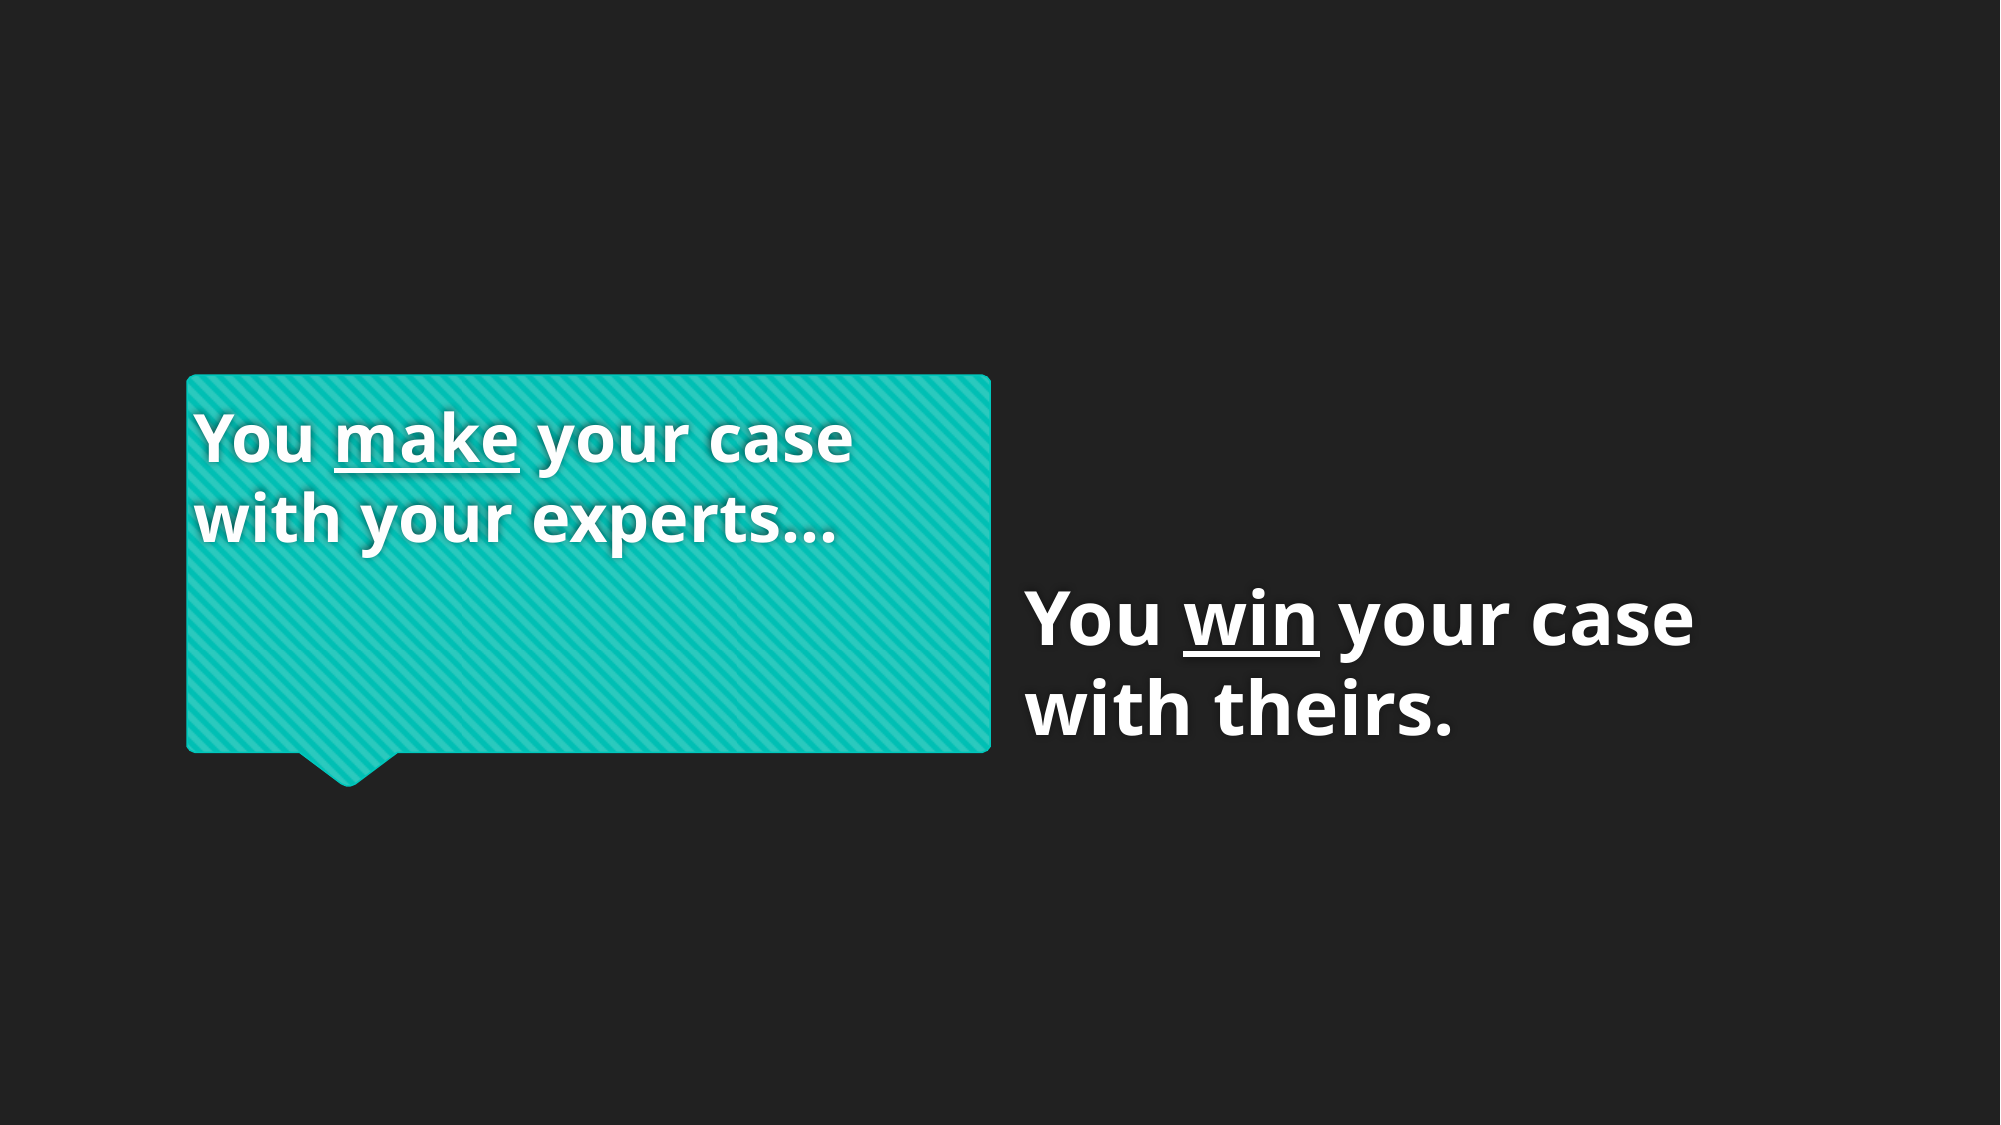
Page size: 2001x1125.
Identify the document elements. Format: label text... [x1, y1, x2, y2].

title You make your case with your experts… [178, 233, 898, 564]
list You win your case with theirs. [1009, 563, 1811, 940]
